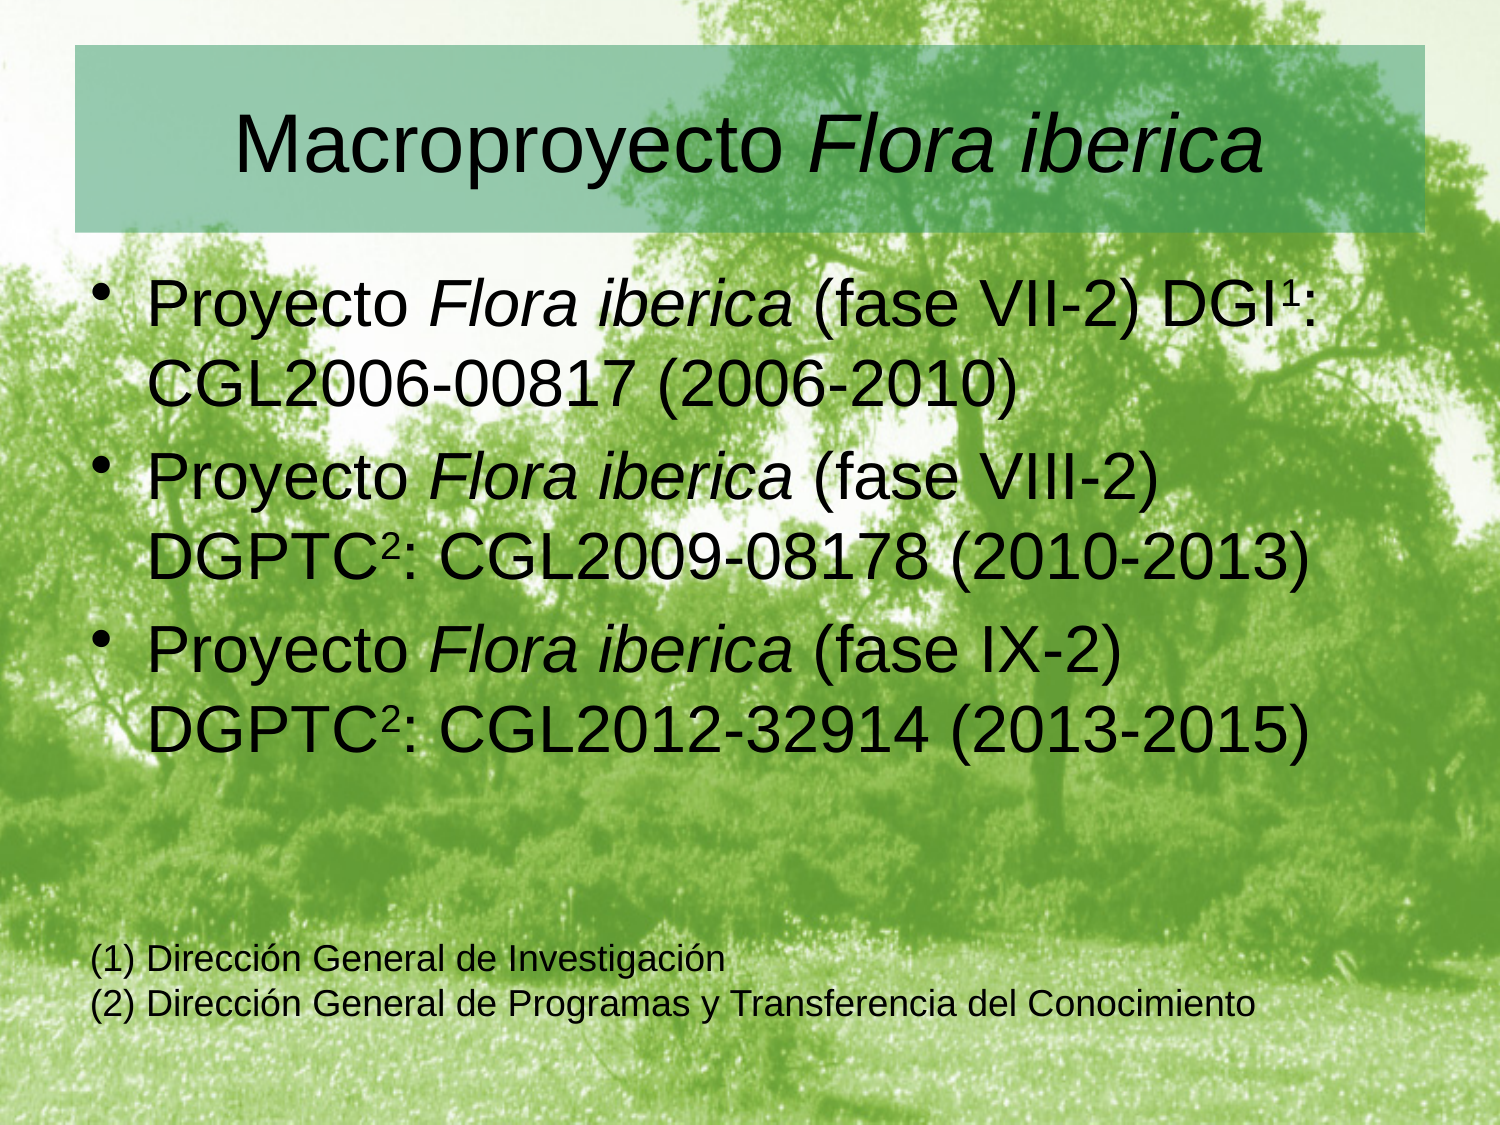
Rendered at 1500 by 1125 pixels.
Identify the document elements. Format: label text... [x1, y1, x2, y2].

text_box Dirección General de Investigación Dirección General de Programas y Transferencia del Conocimiento [74, 926, 1425, 1032]
picture [0, 0, 1500, 1125]
title Macroproyecto Flora iberica [75, 45, 1425, 233]
list Proyecto Flora iberica (fase VII-2) DGI1: CGL2006-00817 (2006-2010) Proyecto Flora iberica (fase VIII-2) DGPTC2: CGL2009-08178 (2010-2013) Proyecto Flora iberica (fase IX-2) DGPTC2: CGL2012-32914 (2013-2015) [75, 252, 1425, 924]
